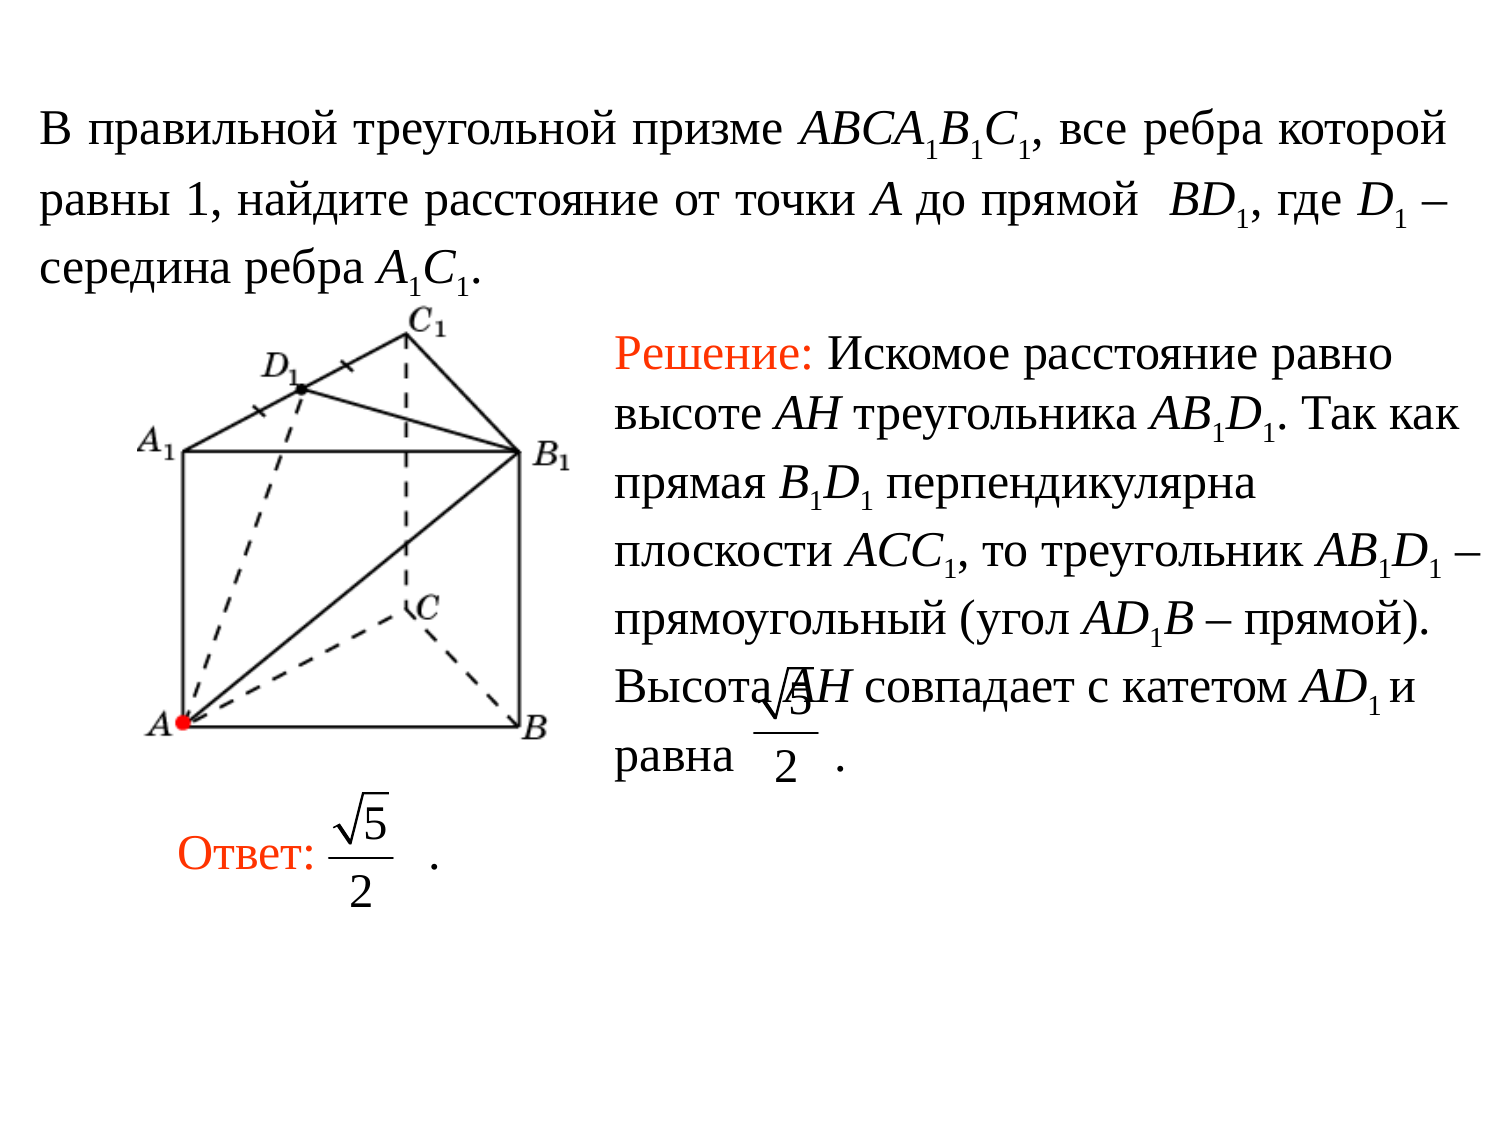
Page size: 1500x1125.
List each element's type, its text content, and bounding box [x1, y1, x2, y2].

text_box В правильной треугольной призме ABCA1B1C1, все ребра которой равны 1, найдите расстояние от точки A до прямой BD1, где D1 – середина ребра A1C1. [24, 87, 1463, 310]
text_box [137, 299, 1500, 913]
